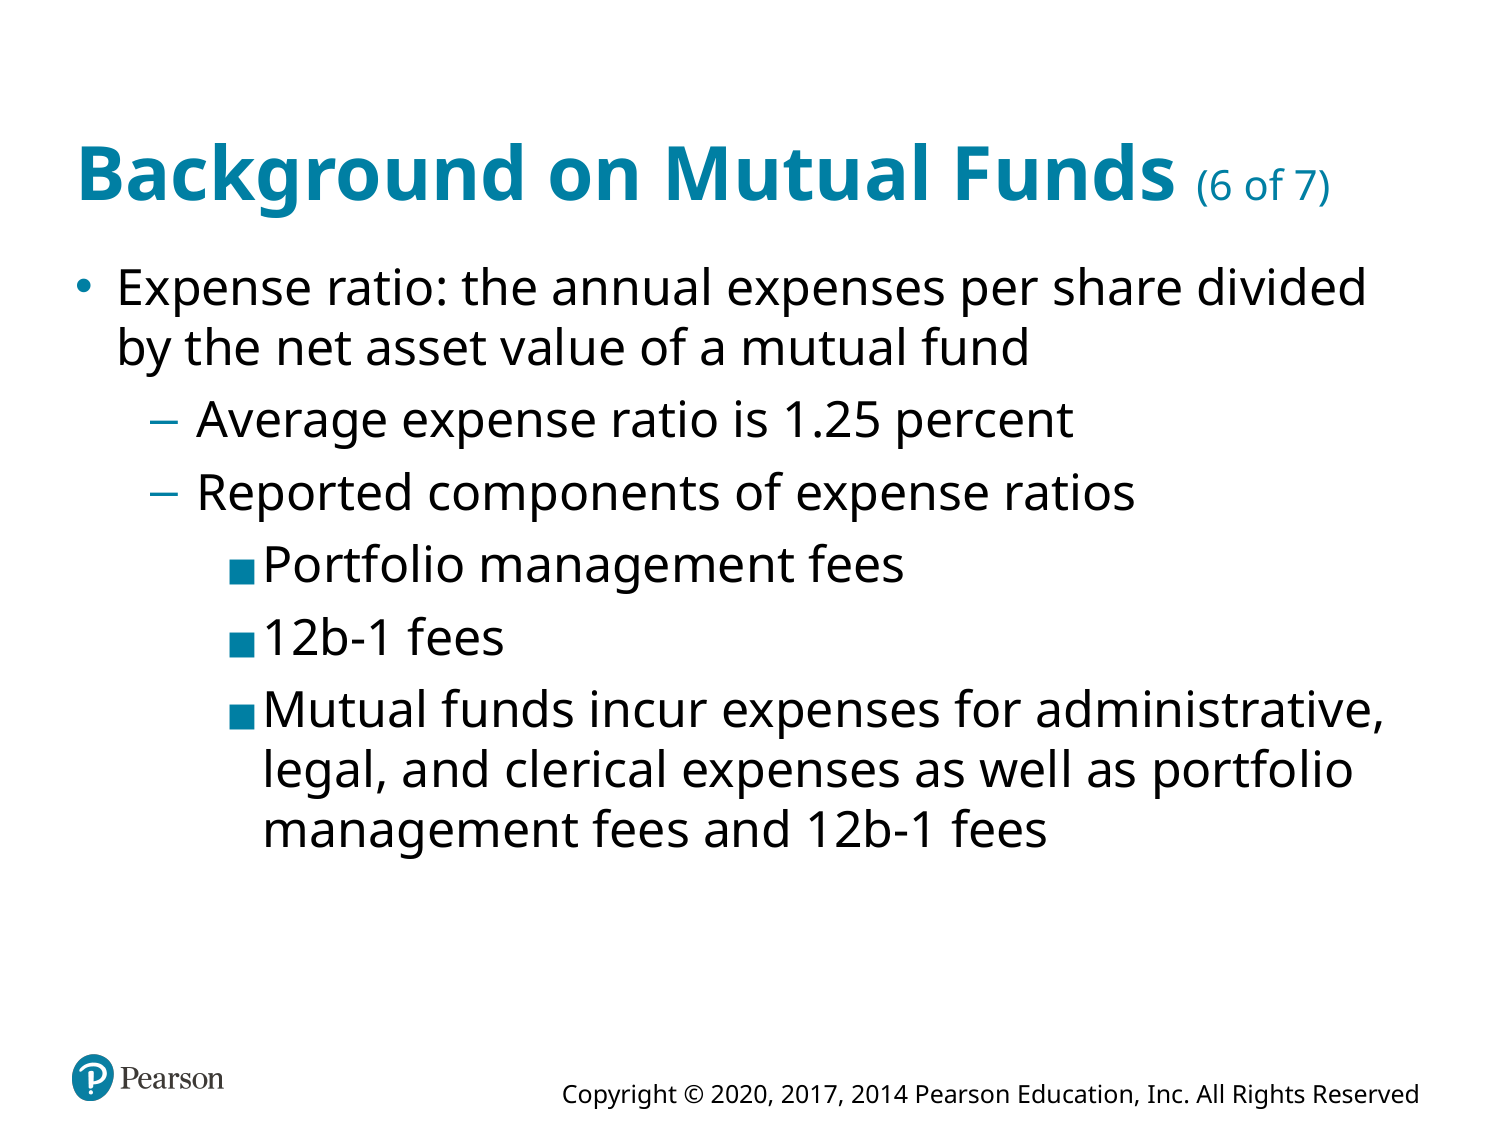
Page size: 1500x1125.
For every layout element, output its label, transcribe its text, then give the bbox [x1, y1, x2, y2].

picture [98, 1054, 224, 1101]
picture [80, 1063, 106, 1088]
title Background on Mutual Funds (6 of 7) [75, 35, 1425, 216]
list Expense ratio: the annual expenses per share divided by the net asset value of a mutual fund Average expense ratio is 1.25 percent Reported components of expense ratios Portfolio management fees 12b-1 fees Mutual funds incur expenses for administrative, legal, and clerical expenses as well as portfolio management fees and 12b-1 fees [75, 255, 1425, 983]
picture [72, 1054, 88, 1070]
picture [72, 1087, 83, 1101]
